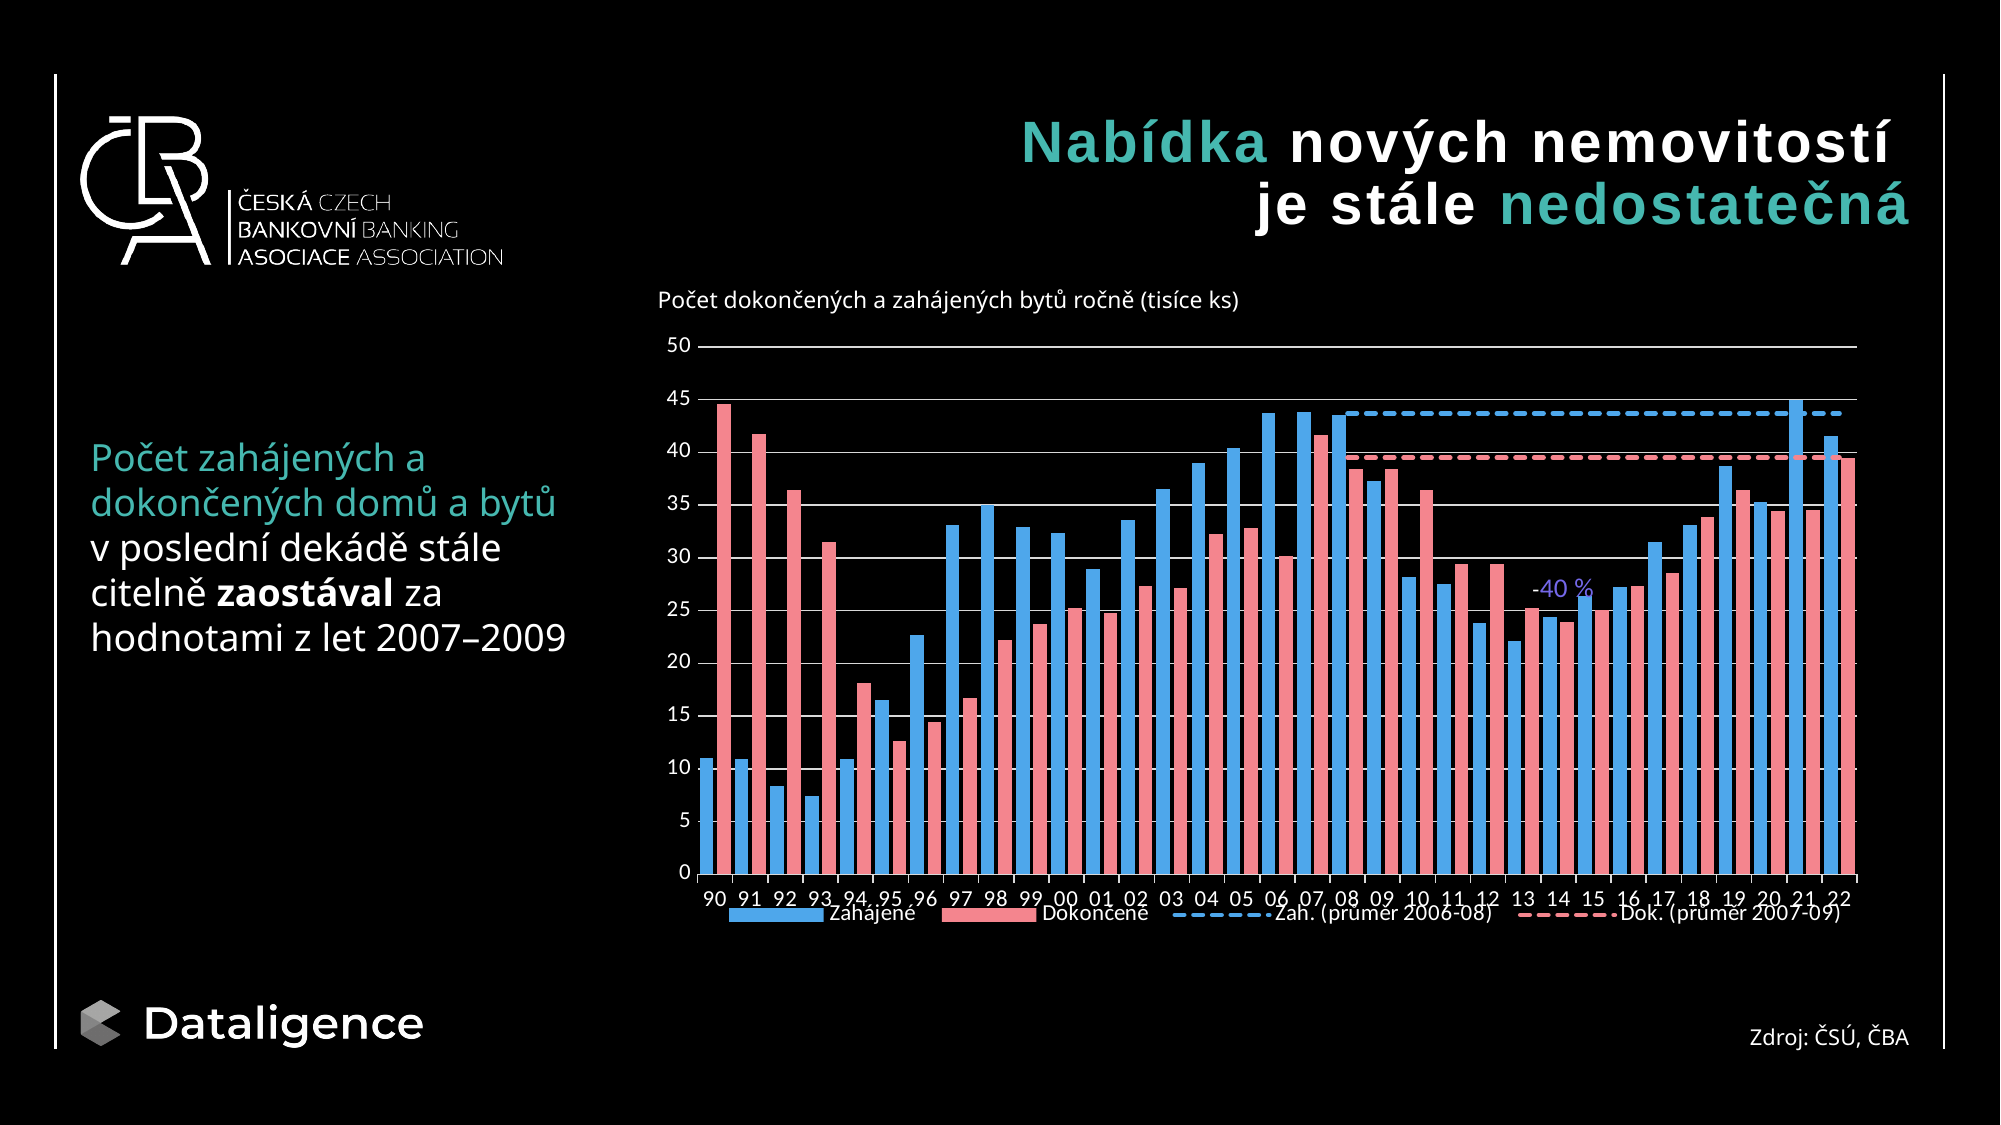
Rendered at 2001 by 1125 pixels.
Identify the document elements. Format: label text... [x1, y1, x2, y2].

text_box Nabídka nových nemovitostí je stále nedostatečná [90, 111, 1910, 254]
chart [641, 322, 1882, 972]
picture [43, 962, 457, 1078]
text_box Počet dokončených a zahájených bytů ročně (tisíce ks) [657, 285, 1473, 322]
text_box Zdroj: ČSÚ, ČBA [1366, 1023, 1910, 1125]
text_box Počet zahájených a dokončených domů a bytů v poslední dekádě stále citelně zaostával za hodnotami z let 2007–2009 [90, 434, 587, 860]
picture [80, 116, 502, 265]
